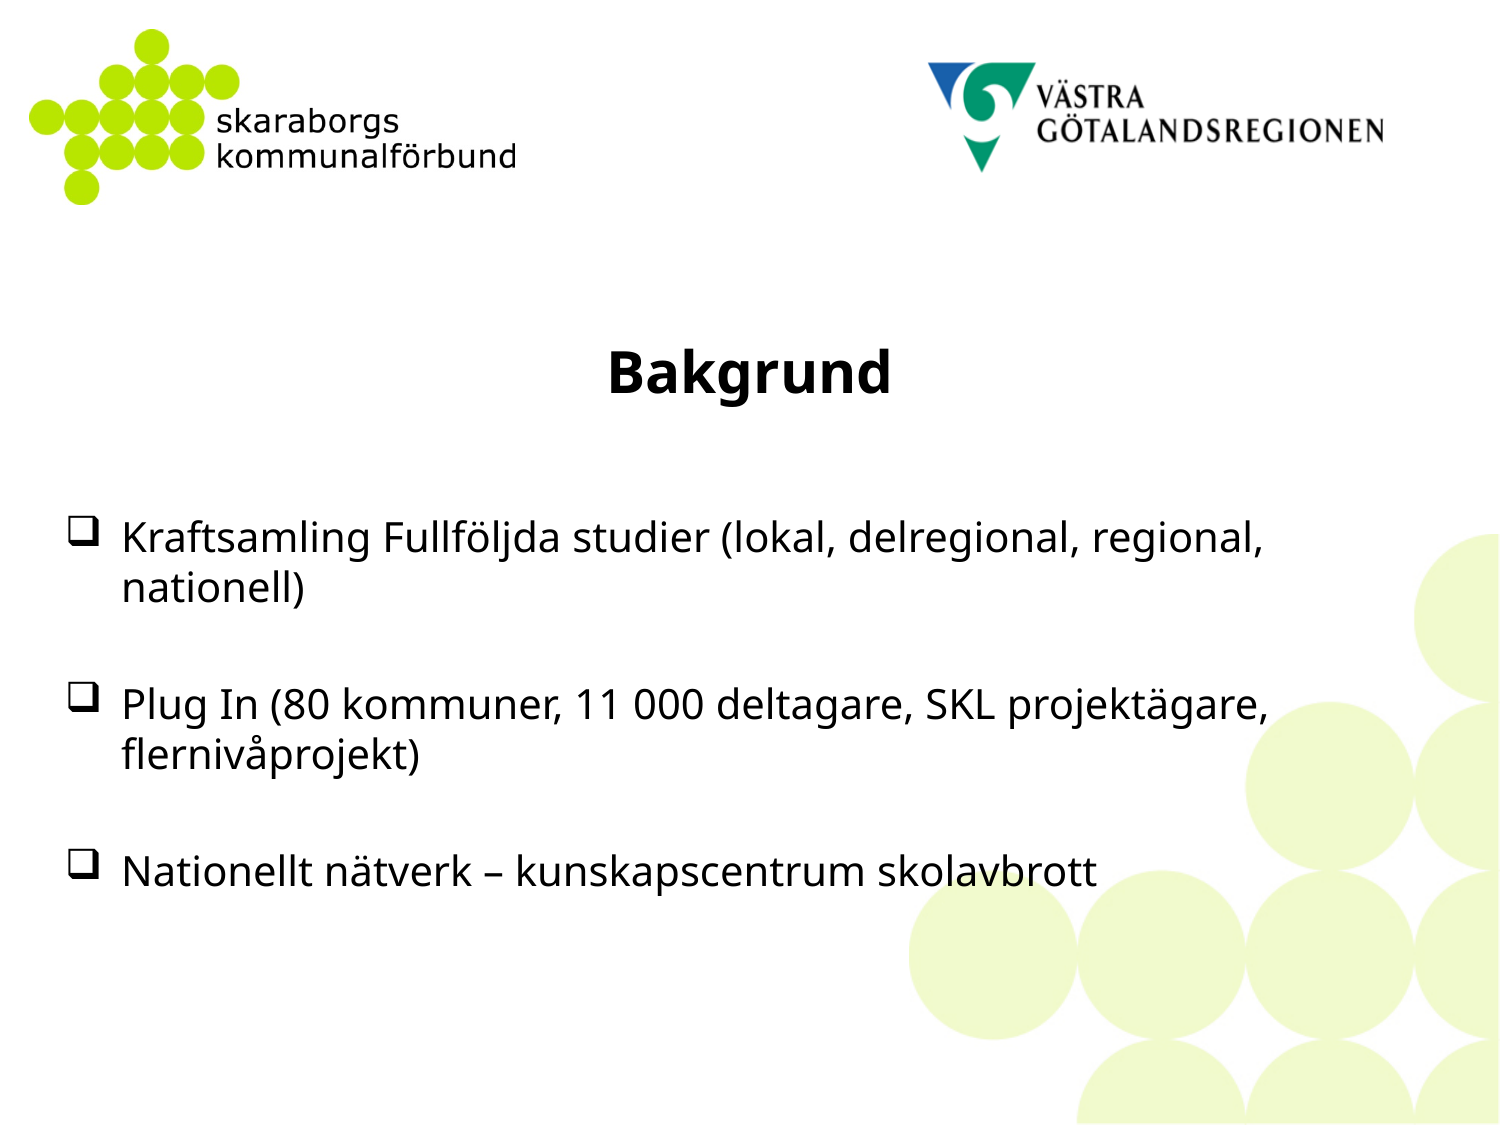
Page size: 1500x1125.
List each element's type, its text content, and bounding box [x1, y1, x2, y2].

picture [29, 29, 515, 205]
picture [926, 62, 1384, 173]
list Kraftsamling Fullföljda studier (lokal, delregional, regional, nationell) Plug In (80 kommuner, 11 000 deltagare, SKL projektägare, flernivåprojekt) Nationellt nätverk – kunskapscentrum skolavbrott [64, 442, 1436, 1022]
title Bakgrund [64, 255, 1436, 442]
picture [909, 534, 1500, 1125]
